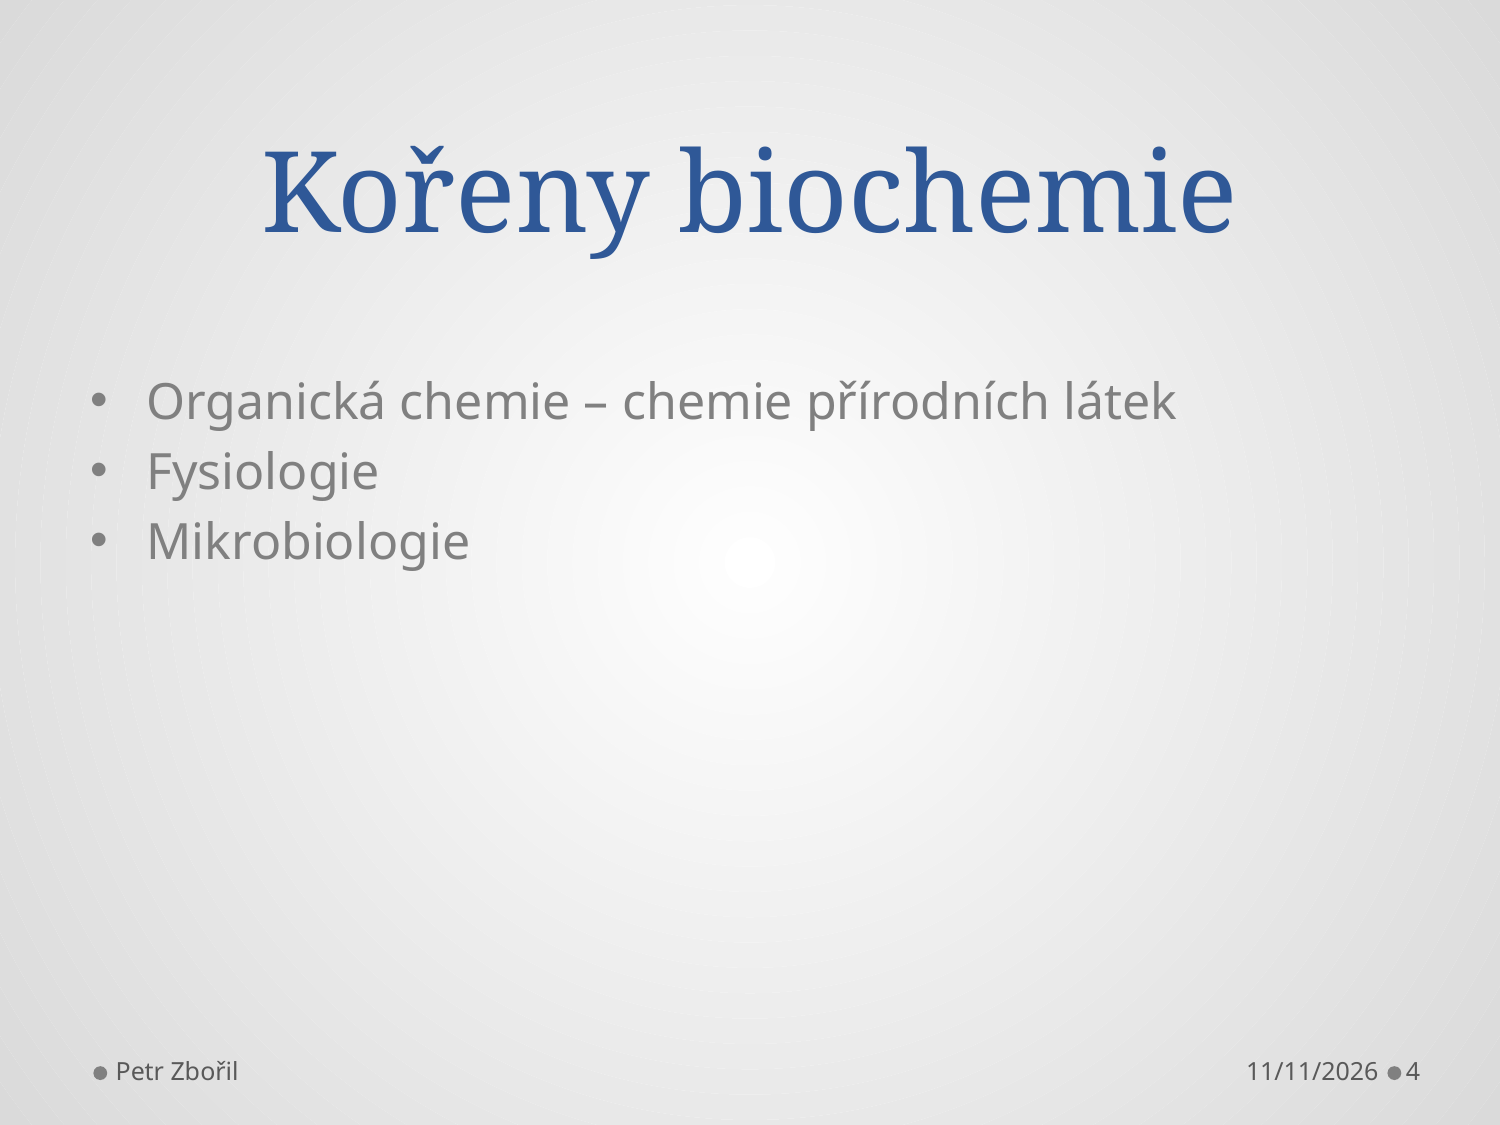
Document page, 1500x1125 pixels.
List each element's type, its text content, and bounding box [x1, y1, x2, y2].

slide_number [1043, 1042, 1386, 1103]
title Kořeny biochemie [75, 0, 1425, 263]
slide_number 4 [1401, 1042, 1494, 1103]
footer Petr Zbořil [108, 1042, 576, 1103]
list Organická chemie – chemie přírodních látek Fysiologie Mikrobiologie [75, 361, 1425, 1005]
